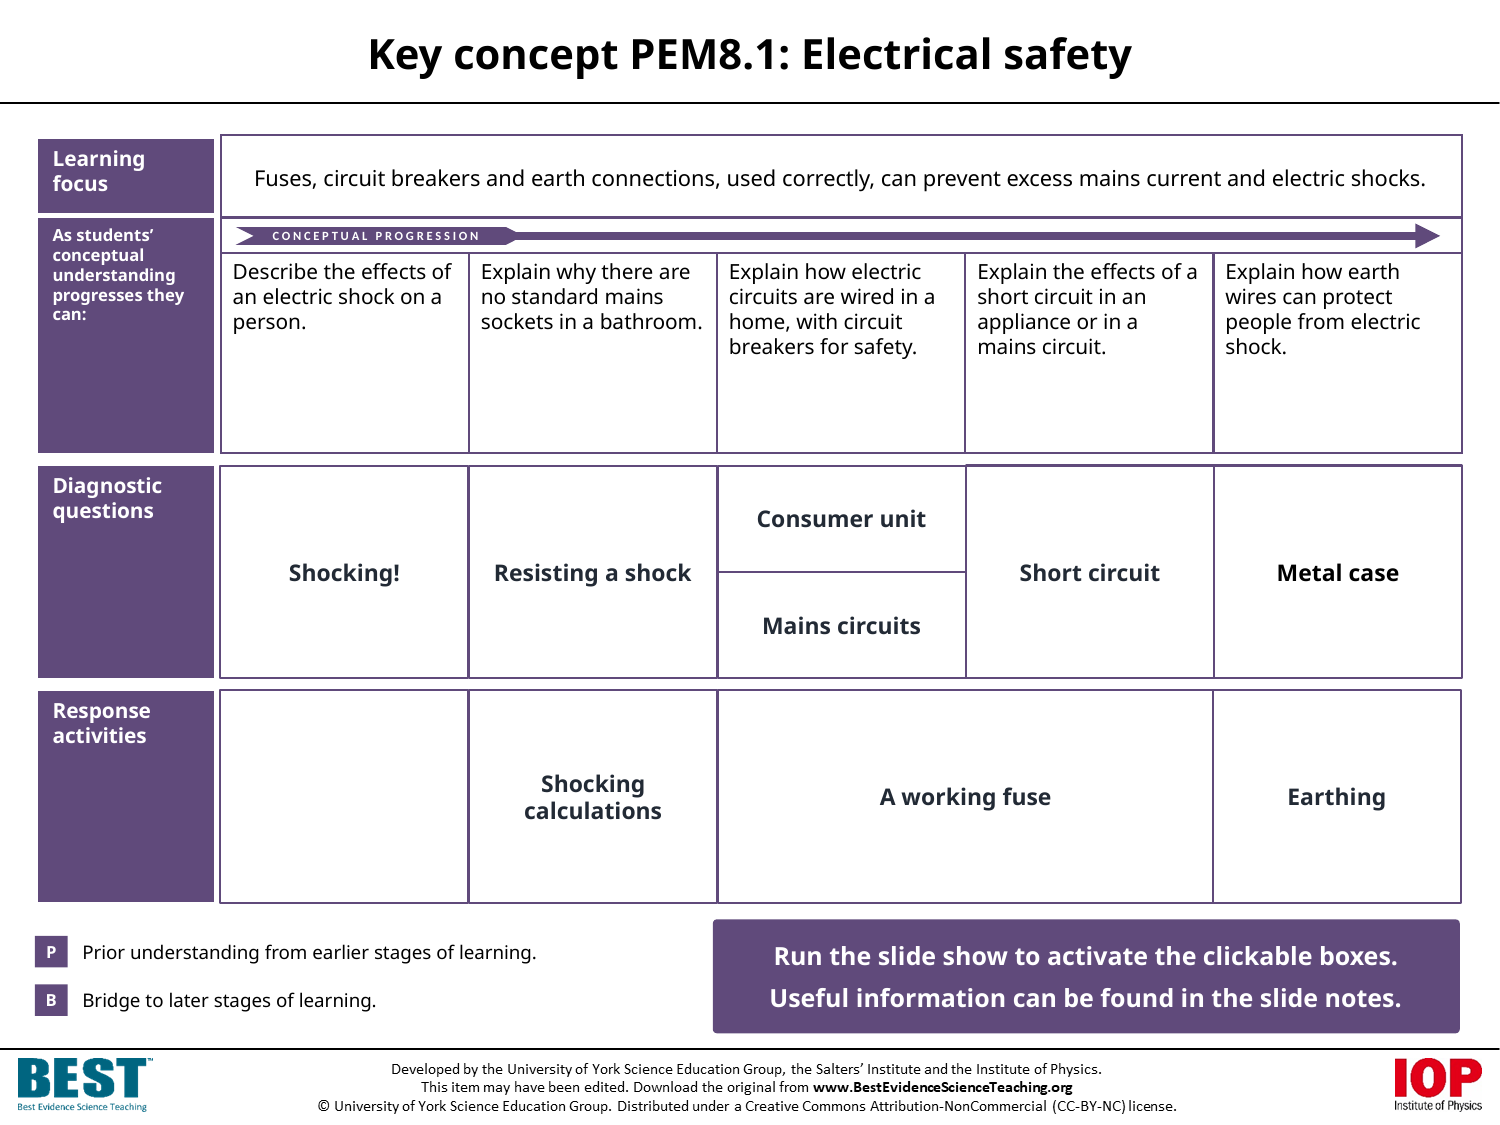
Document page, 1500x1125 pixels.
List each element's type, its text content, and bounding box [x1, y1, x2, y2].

picture [0, 102, 1500, 1125]
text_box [34, 933, 679, 1019]
text_box Key concept PEM8.1: Electrical safety [0, 0, 1500, 102]
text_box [37, 134, 1463, 903]
